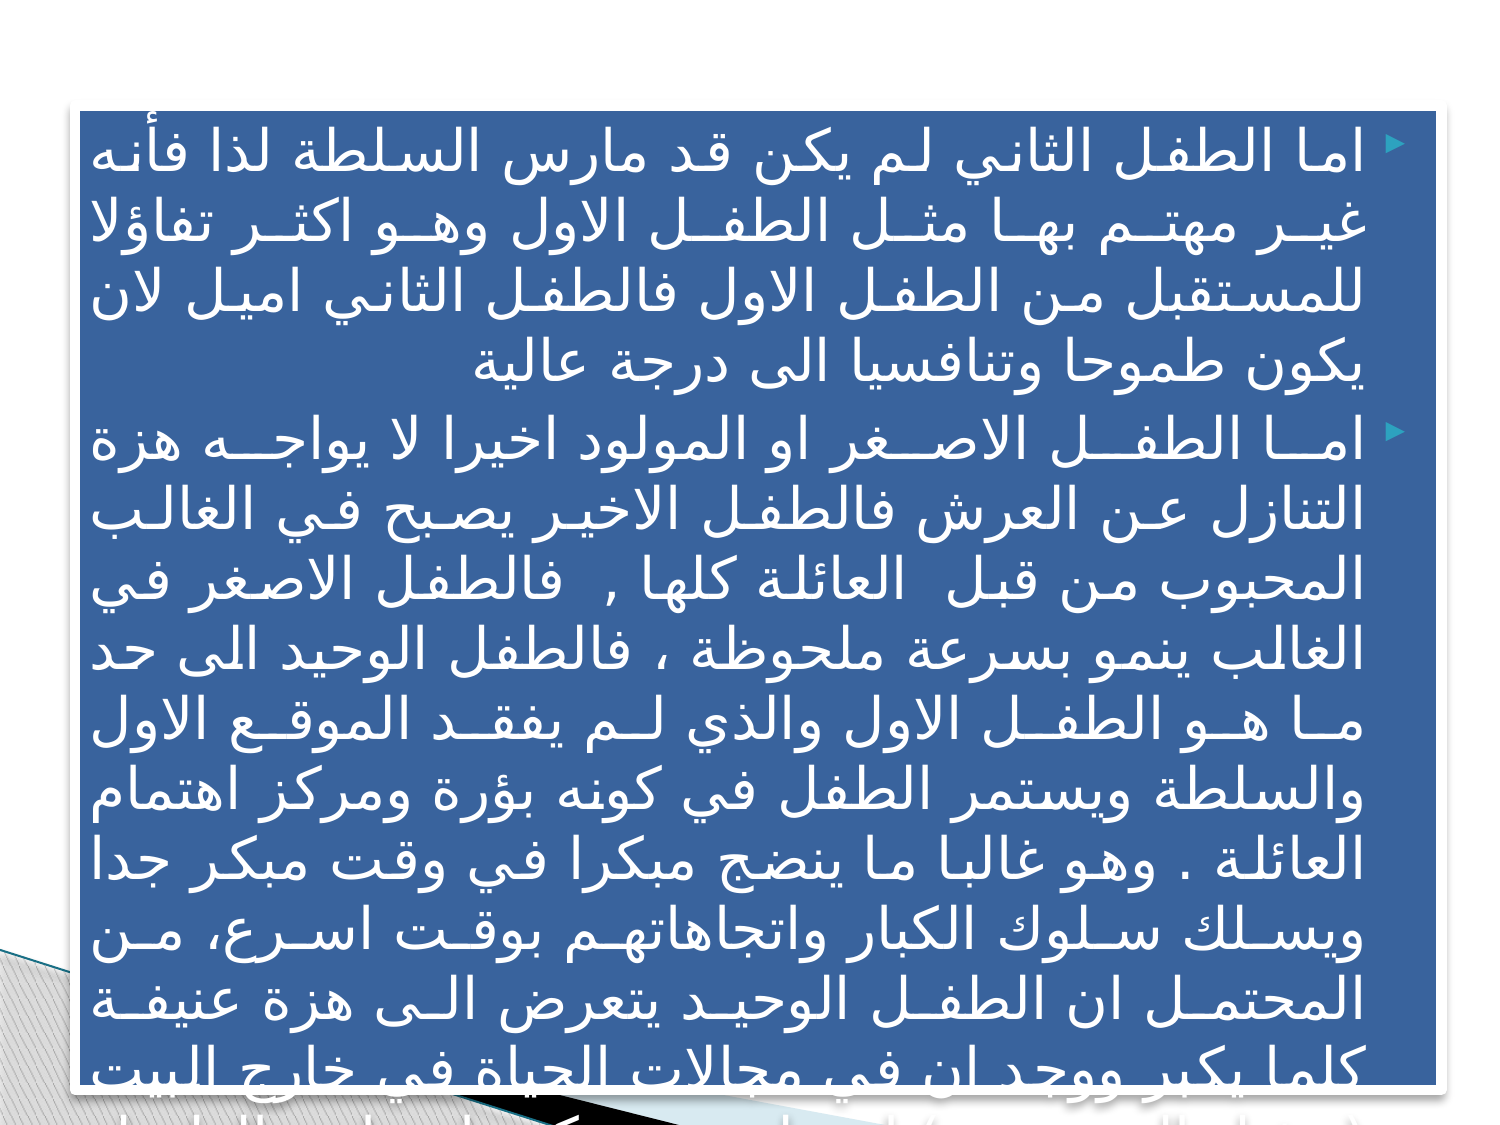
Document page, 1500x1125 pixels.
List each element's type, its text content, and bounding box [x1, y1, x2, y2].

list اما الطفل الثاني لم يكن قد مارس السلطة لذا فأنه غير مهتم بها مثل الطفل الاول وهو اكثر تفاؤلا للمستقبل من الطفل الاول فالطفل الثاني اميل لان يكون طموحا وتنافسيا الى درجة عالية اما الطفل الاصغر او المولود اخيرا لا يواجه هزة التنازل عن العرش فالطفل الاخير يصبح في الغالب المحبوب من قبل العائلة كلها , فالطفل الاصغر في الغالب ينمو بسرعة ملحوظة ، فالطفل الوحيد الى حد ما هو الطفل الاول والذي لم يفقد الموقع الاول والسلطة ويستمر الطفل في كونه بؤرة ومركز اهتمام العائلة . وهو غالبا ما ينضج مبكرا في وقت مبكر جدا ويسلك سلوك الكبار واتجاهاتهم بوقت اسرع، من المحتمل ان الطفل الوحيد يتعرض الى هزة عنيفة كلما يكبر ووجد ان في مجالات الحياة في خارج البيت ( مثل المدرسة ) انه ليس مركز اهتمام . الطفل الوحيد تعلم ان لا ينافس ولا يشارك على المركز . واذا كان الطفل لم يلق الاهتمام الكافي من المحتمل ان يشعر بخيبة امل قاسية . [70, 100, 1447, 1095]
